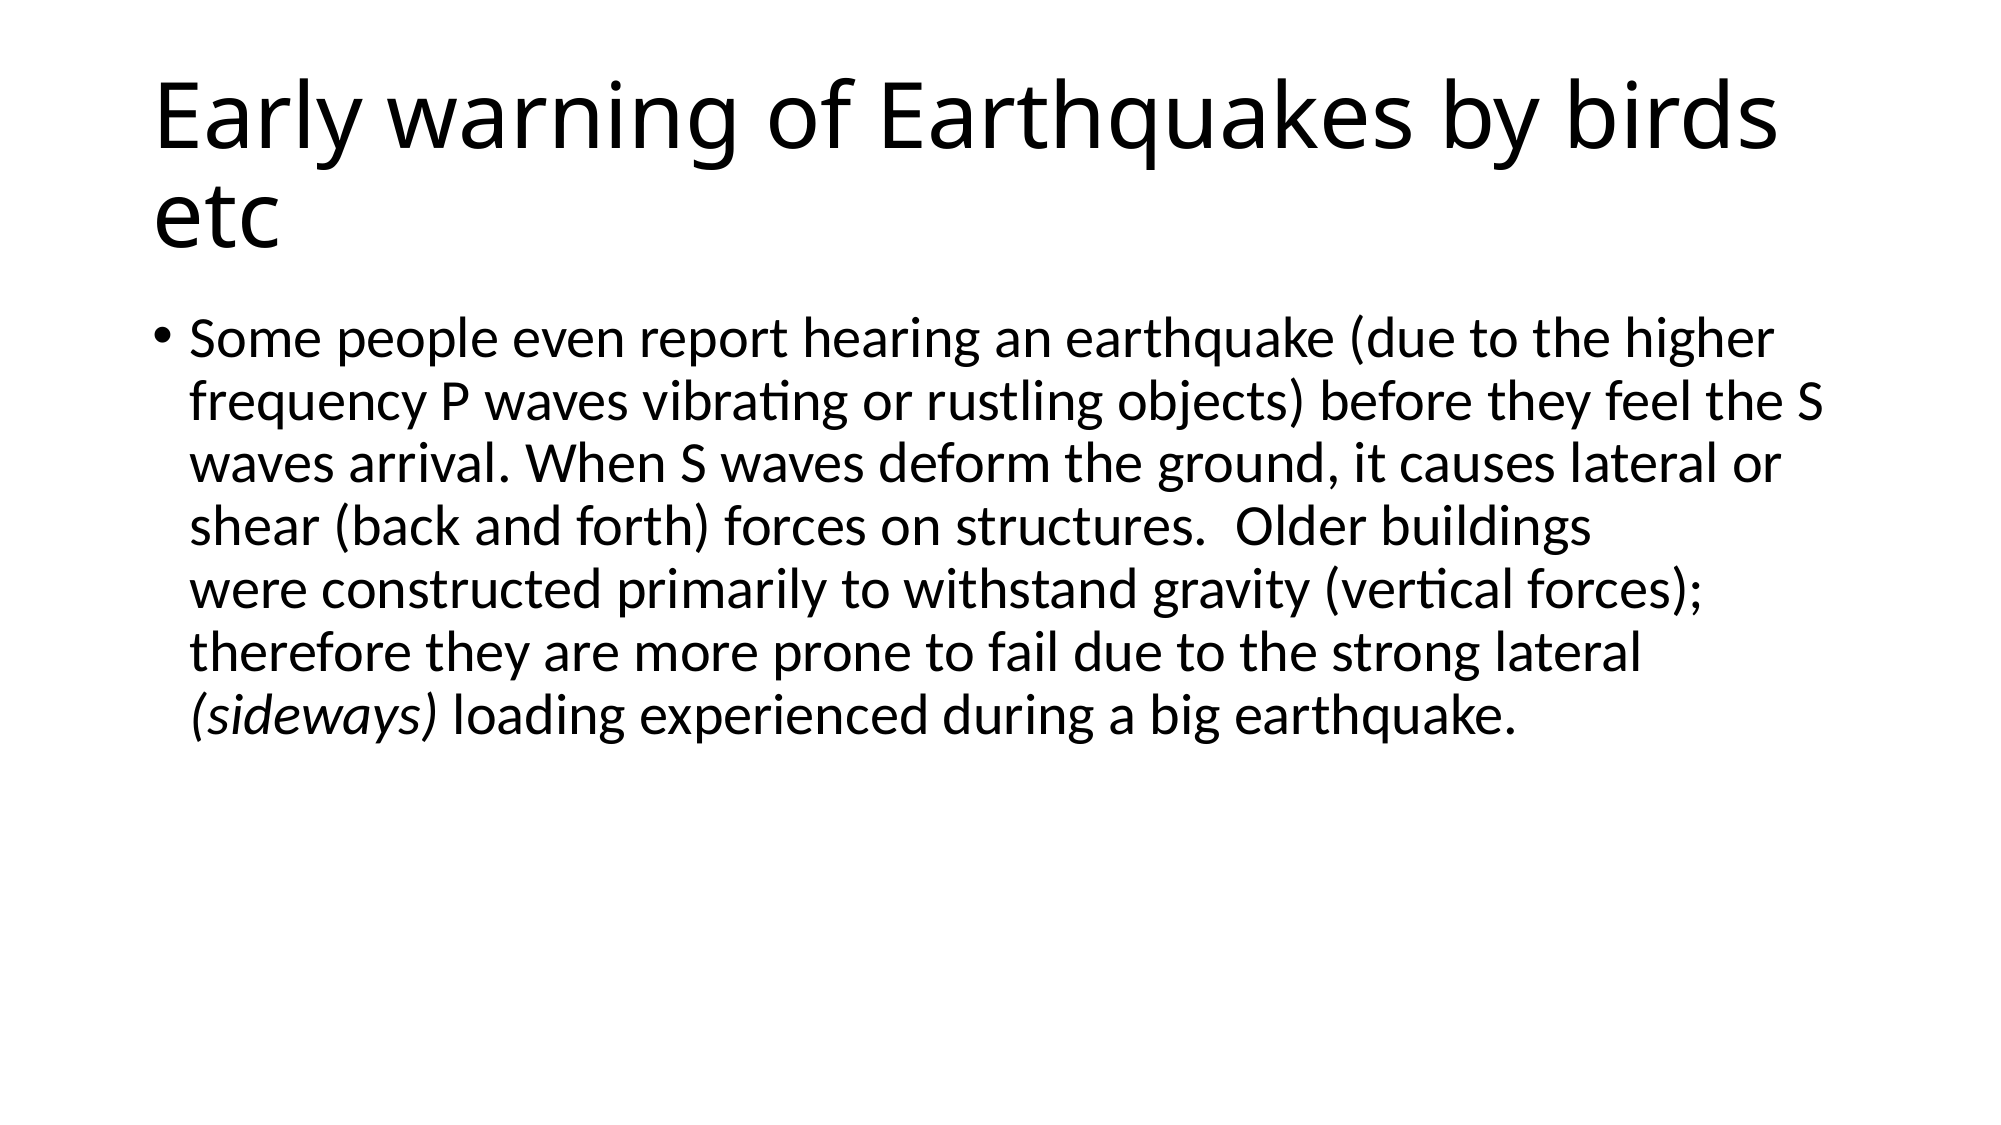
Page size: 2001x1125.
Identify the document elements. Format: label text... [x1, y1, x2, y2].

title Early warning of Earthquakes by birds etc [137, 59, 1863, 278]
list Some people even report hearing an earthquake (due to the higher frequency P waves vibrating or rustling objects) before they feel the S waves arrival. When S waves deform the ground, it causes lateral or shear (back and forth) forces on structures. Older buildings were constructed primarily to withstand gravity (vertical forces); therefore they are more prone to fail due to the strong lateral (sideways) loading experienced during a big earthquake. [137, 299, 1863, 1014]
